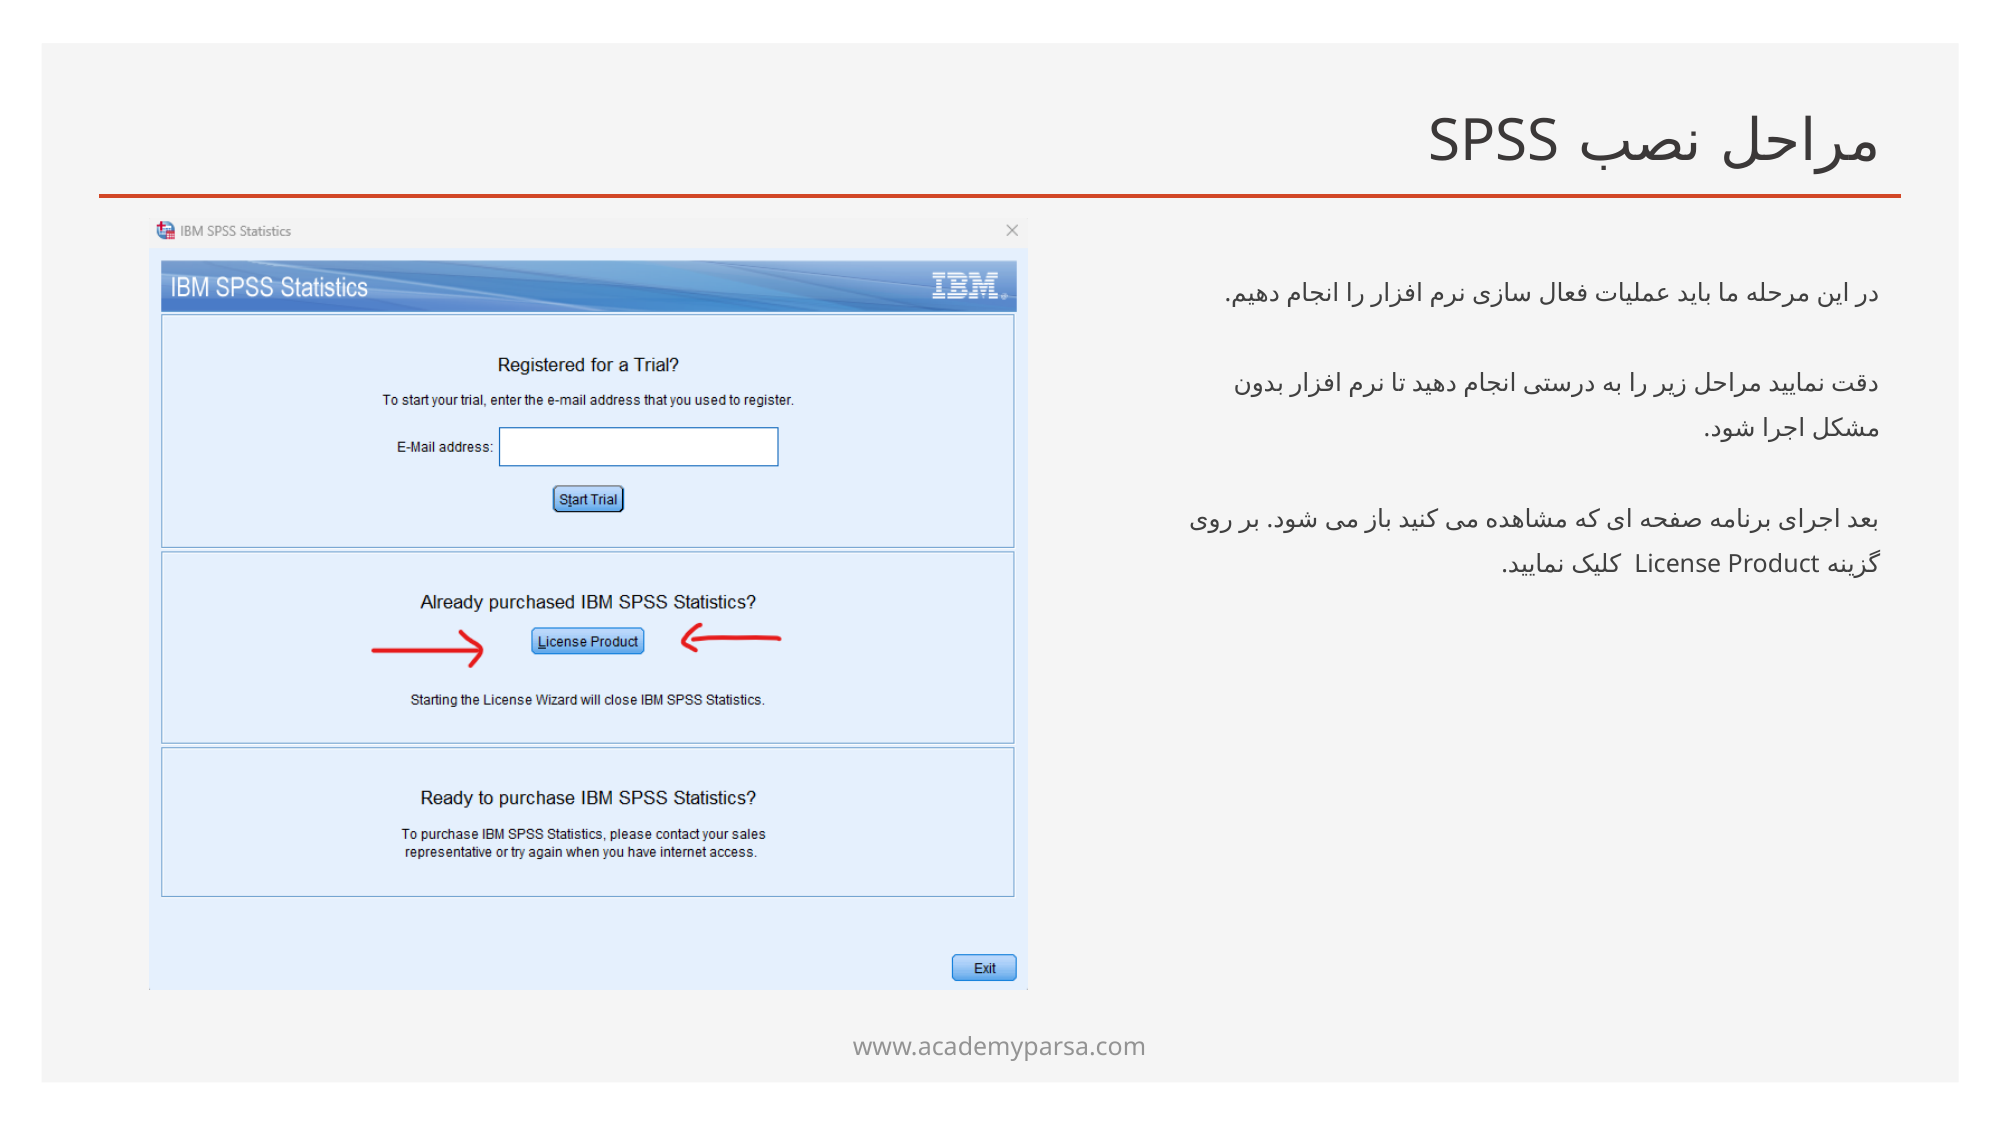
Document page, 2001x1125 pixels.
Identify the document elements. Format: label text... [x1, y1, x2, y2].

title مراحل نصب SPSS [767, 75, 1896, 180]
picture [149, 218, 1028, 990]
list در این مرحله ما باید عملیات فعال سازی نرم افزار را انجام دهیم. دقت نمایید مراحل زیر را به درستی انجام دهید تا نرم افزار بدون مشکل اجرا شود. بعد اجرای برنامه صفحه ای که مشاهده می کنید باز می شود. بر روی گزینه License Product کلیک نمایید. [1170, 253, 1896, 907]
footer www.academyparsa.com [762, 1017, 1238, 1078]
